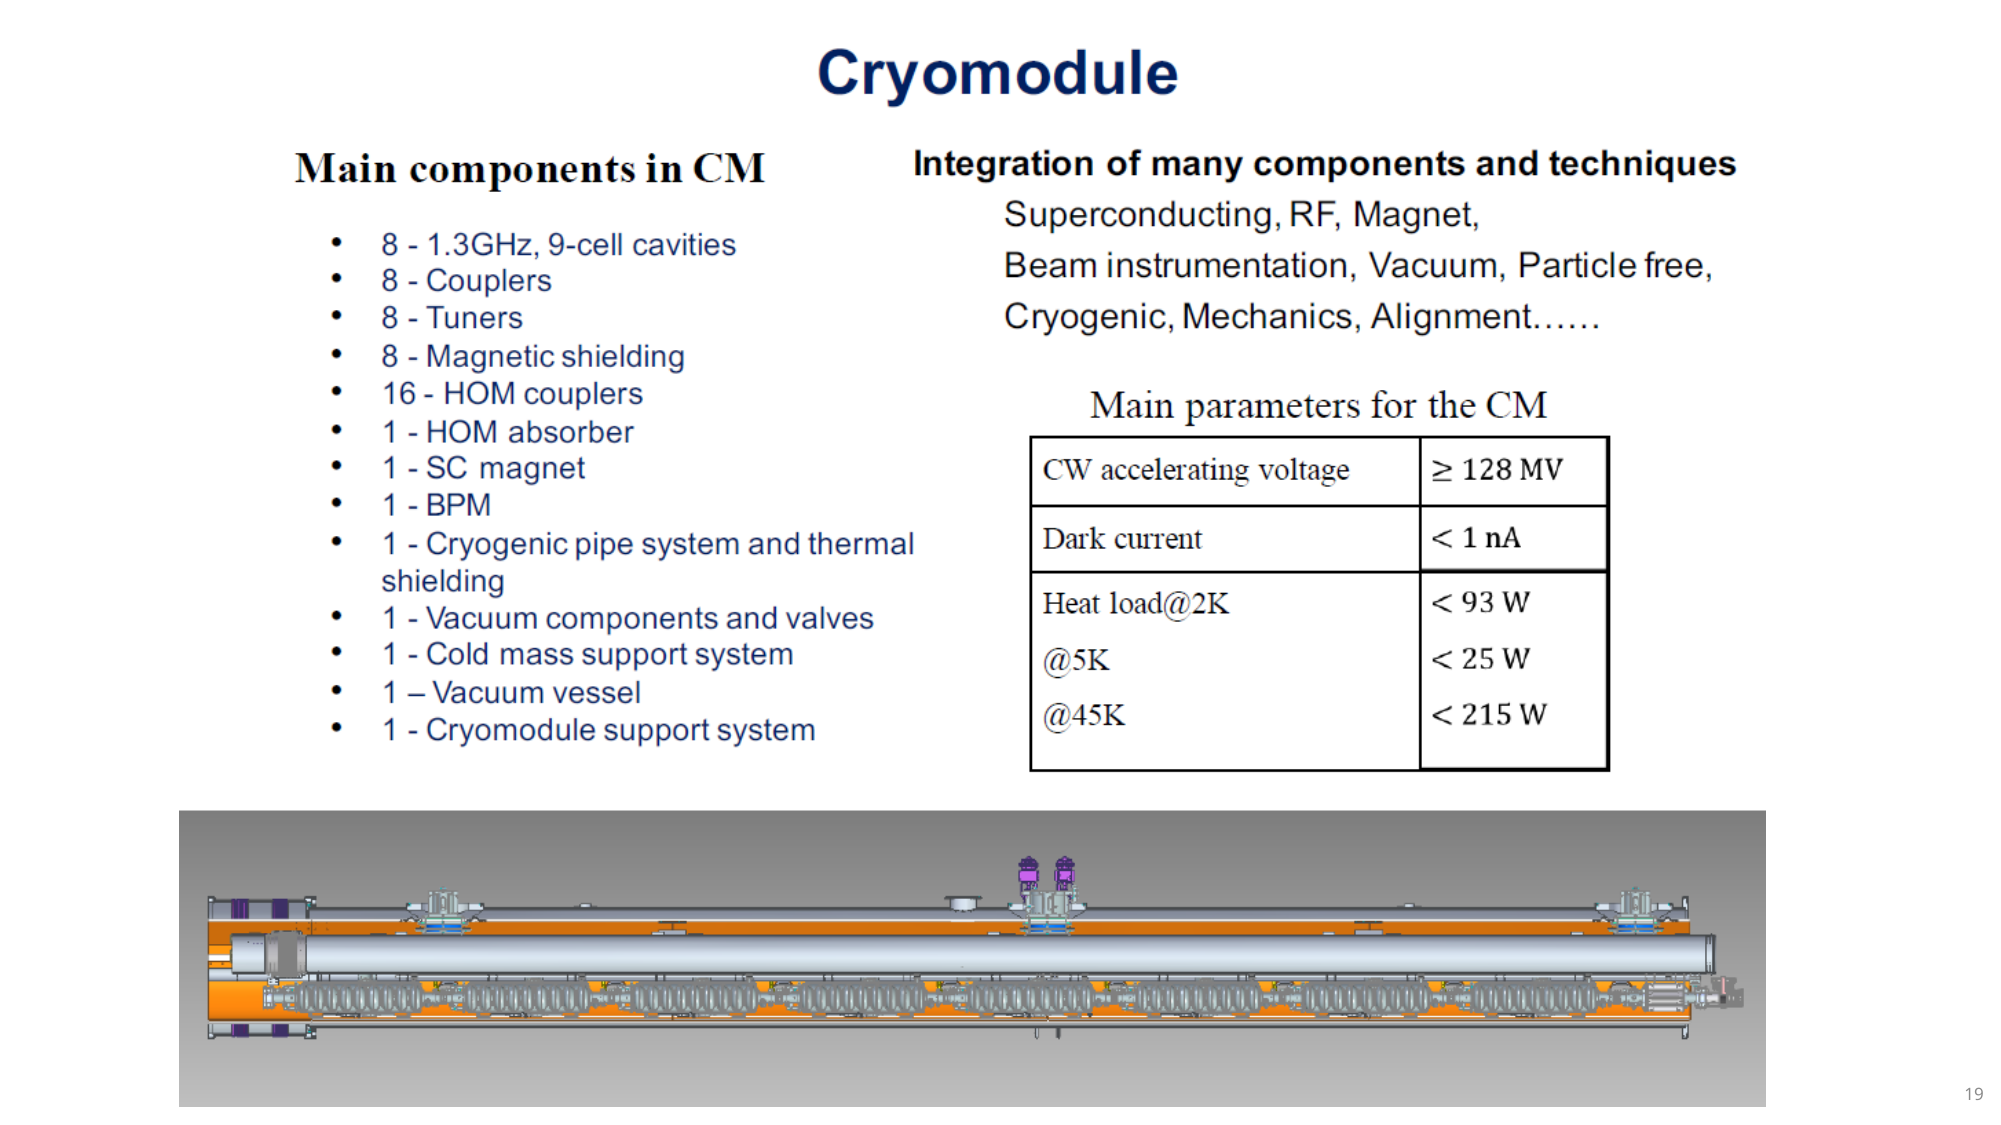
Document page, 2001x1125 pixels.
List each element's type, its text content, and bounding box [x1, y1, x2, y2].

slide_number 19 [1548, 1065, 1999, 1125]
picture [179, 0, 1766, 1107]
